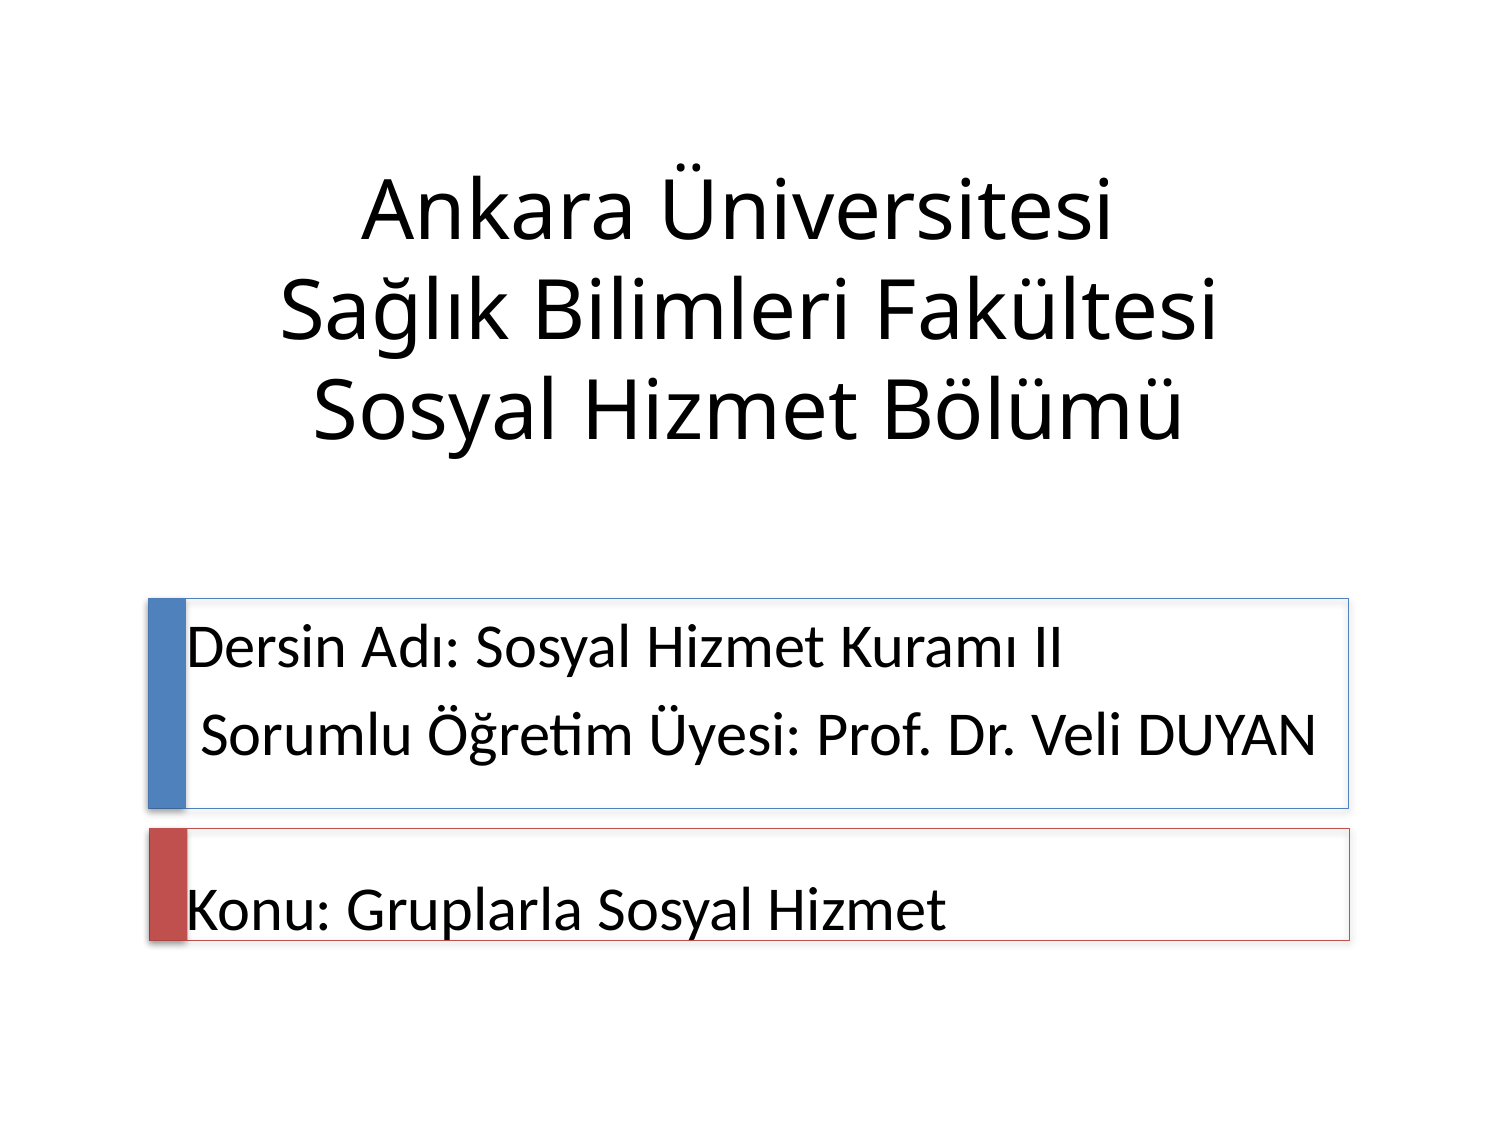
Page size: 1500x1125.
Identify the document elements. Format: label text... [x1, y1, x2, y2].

title Ankara Üniversitesi Sağlık Bilimleri Fakültesi Sosyal Hizmet Bölümü [112, 149, 1388, 591]
subtitle Dersin Adı: Sosyal Hizmet Kuramı II Sorumlu Öğretim Üyesi: Prof. Dr. Veli DUYAN Konu: Gruplarla Sosyal Hizmet [171, 597, 1500, 941]
